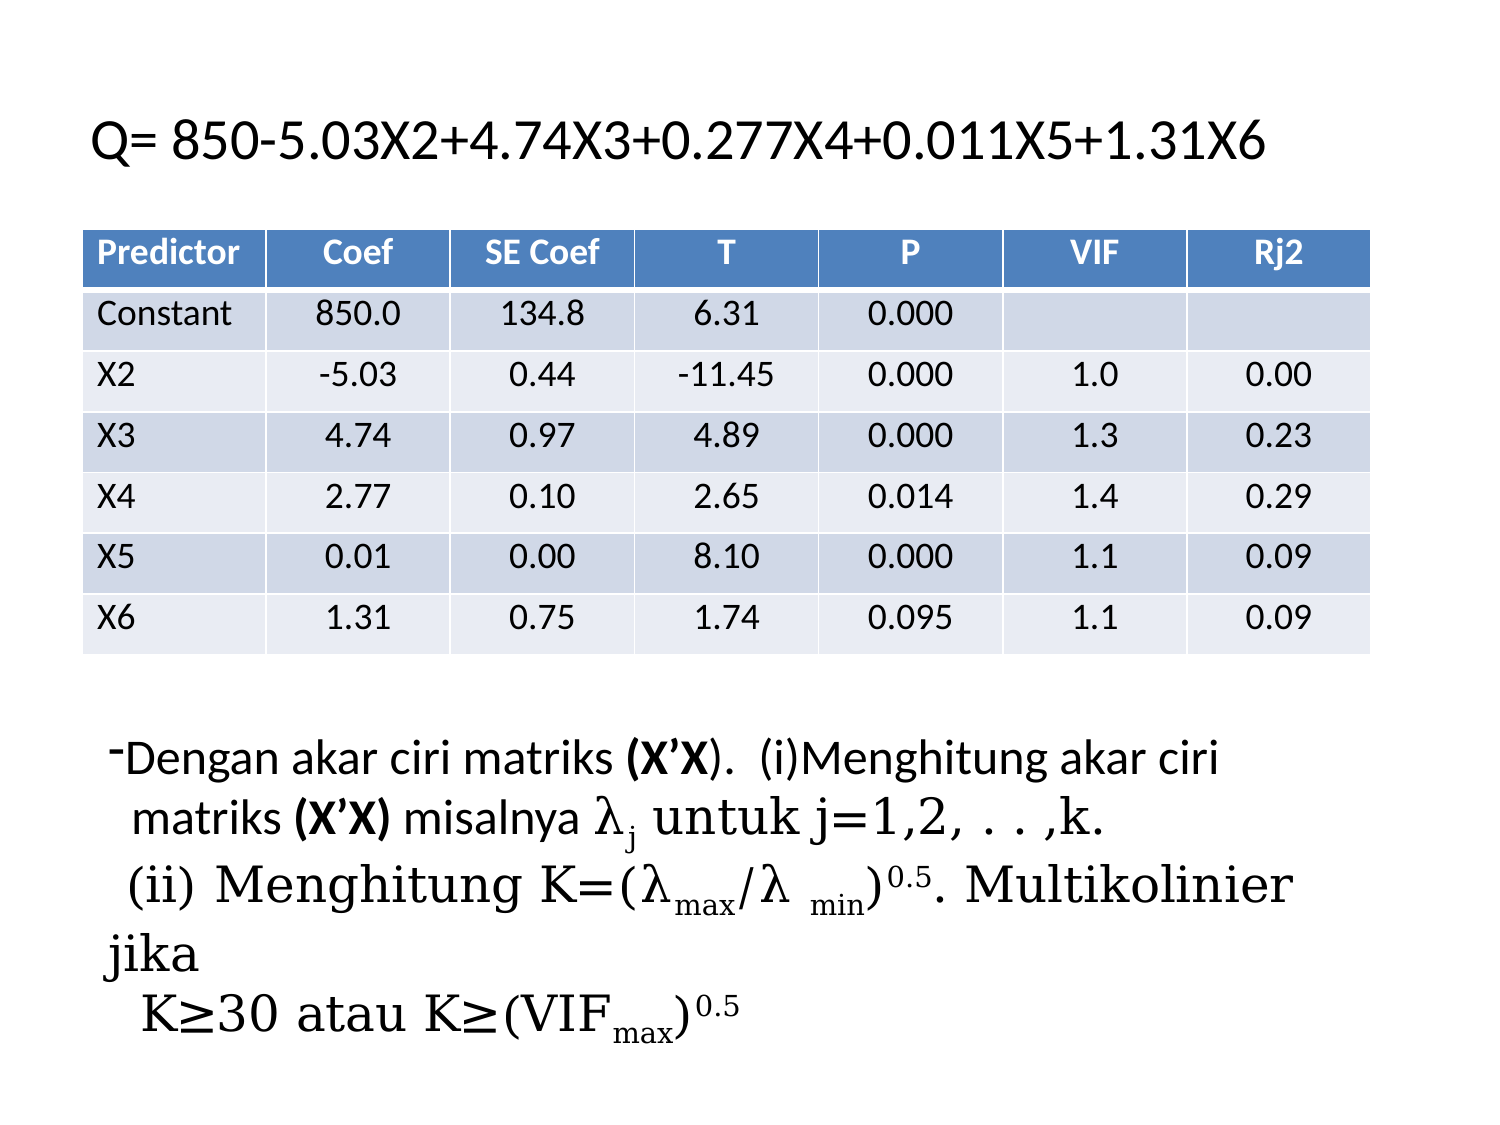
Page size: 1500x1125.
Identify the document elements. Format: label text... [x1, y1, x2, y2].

table_cell 8.10 [635, 534, 818, 593]
table_cell 0.000 [819, 352, 1002, 411]
table_cell -5.03 [267, 352, 449, 411]
table_cell 1.3 [1004, 413, 1186, 472]
table_cell 0.09 [1188, 534, 1370, 593]
table_cell 1.0 [1004, 352, 1186, 411]
table_header Predictor [83, 230, 265, 287]
table_cell 0.000 [819, 413, 1002, 472]
table_cell [1188, 293, 1370, 350]
table_cell 1.1 [1004, 595, 1186, 654]
table_cell 0.09 [1188, 595, 1370, 654]
table_header Coef [267, 230, 449, 287]
text_box Dengan akar ciri matriks (X’X). (i)Menghitung akar ciri matriks (X’X) misalnya λj untuk j=1,2, . . ,k. (ii) Menghitung K=(λmax/λ min)0.5. Multikolinier jika K≥30 atau K≥(VIFmax)0.5 [93, 717, 1360, 1057]
table_cell -11.45 [635, 352, 818, 411]
table_cell 0.01 [267, 534, 449, 593]
table_cell 4.89 [635, 413, 818, 472]
table_header VIF [1004, 230, 1186, 287]
table_cell X6 [83, 595, 265, 654]
table_cell 6.31 [635, 293, 818, 350]
table_cell 4.74 [267, 413, 449, 472]
table_cell 2.77 [267, 473, 449, 532]
table_header T [635, 230, 818, 287]
table_cell 2.65 [635, 473, 818, 532]
list Q= 850-5.03X2+4.74X3+0.277X4+0.011X5+1.31X6 [75, 93, 1425, 1005]
table_cell 1.4 [1004, 473, 1186, 532]
table_header P [819, 230, 1002, 287]
table_cell 0.23 [1188, 413, 1370, 472]
table_cell X5 [83, 534, 265, 593]
table_cell 134.8 [451, 293, 634, 350]
table_cell 0.29 [1188, 473, 1370, 532]
table_cell 850.0 [267, 293, 449, 350]
table_cell 0.00 [1188, 352, 1370, 411]
table_cell 0.095 [819, 595, 1002, 654]
table_header Rj2 [1188, 230, 1370, 287]
table_cell 0.014 [819, 473, 1002, 532]
table_cell X2 [83, 352, 265, 411]
table_cell X4 [83, 473, 265, 532]
table_cell 0.00 [451, 534, 634, 593]
table_cell 0.44 [451, 352, 634, 411]
table_cell 1.31 [267, 595, 449, 654]
table_cell [1004, 293, 1186, 350]
table_cell Constant [83, 293, 265, 350]
table_cell 0.75 [451, 595, 634, 654]
table_cell 1.74 [635, 595, 818, 654]
table_cell 1.1 [1004, 534, 1186, 593]
table_cell 0.97 [451, 413, 634, 472]
table_cell 0.10 [451, 473, 634, 532]
table_cell 0.000 [819, 293, 1002, 350]
table_cell X3 [83, 413, 265, 472]
table_cell 0.000 [819, 534, 1002, 593]
table_header SE Coef [451, 230, 634, 287]
